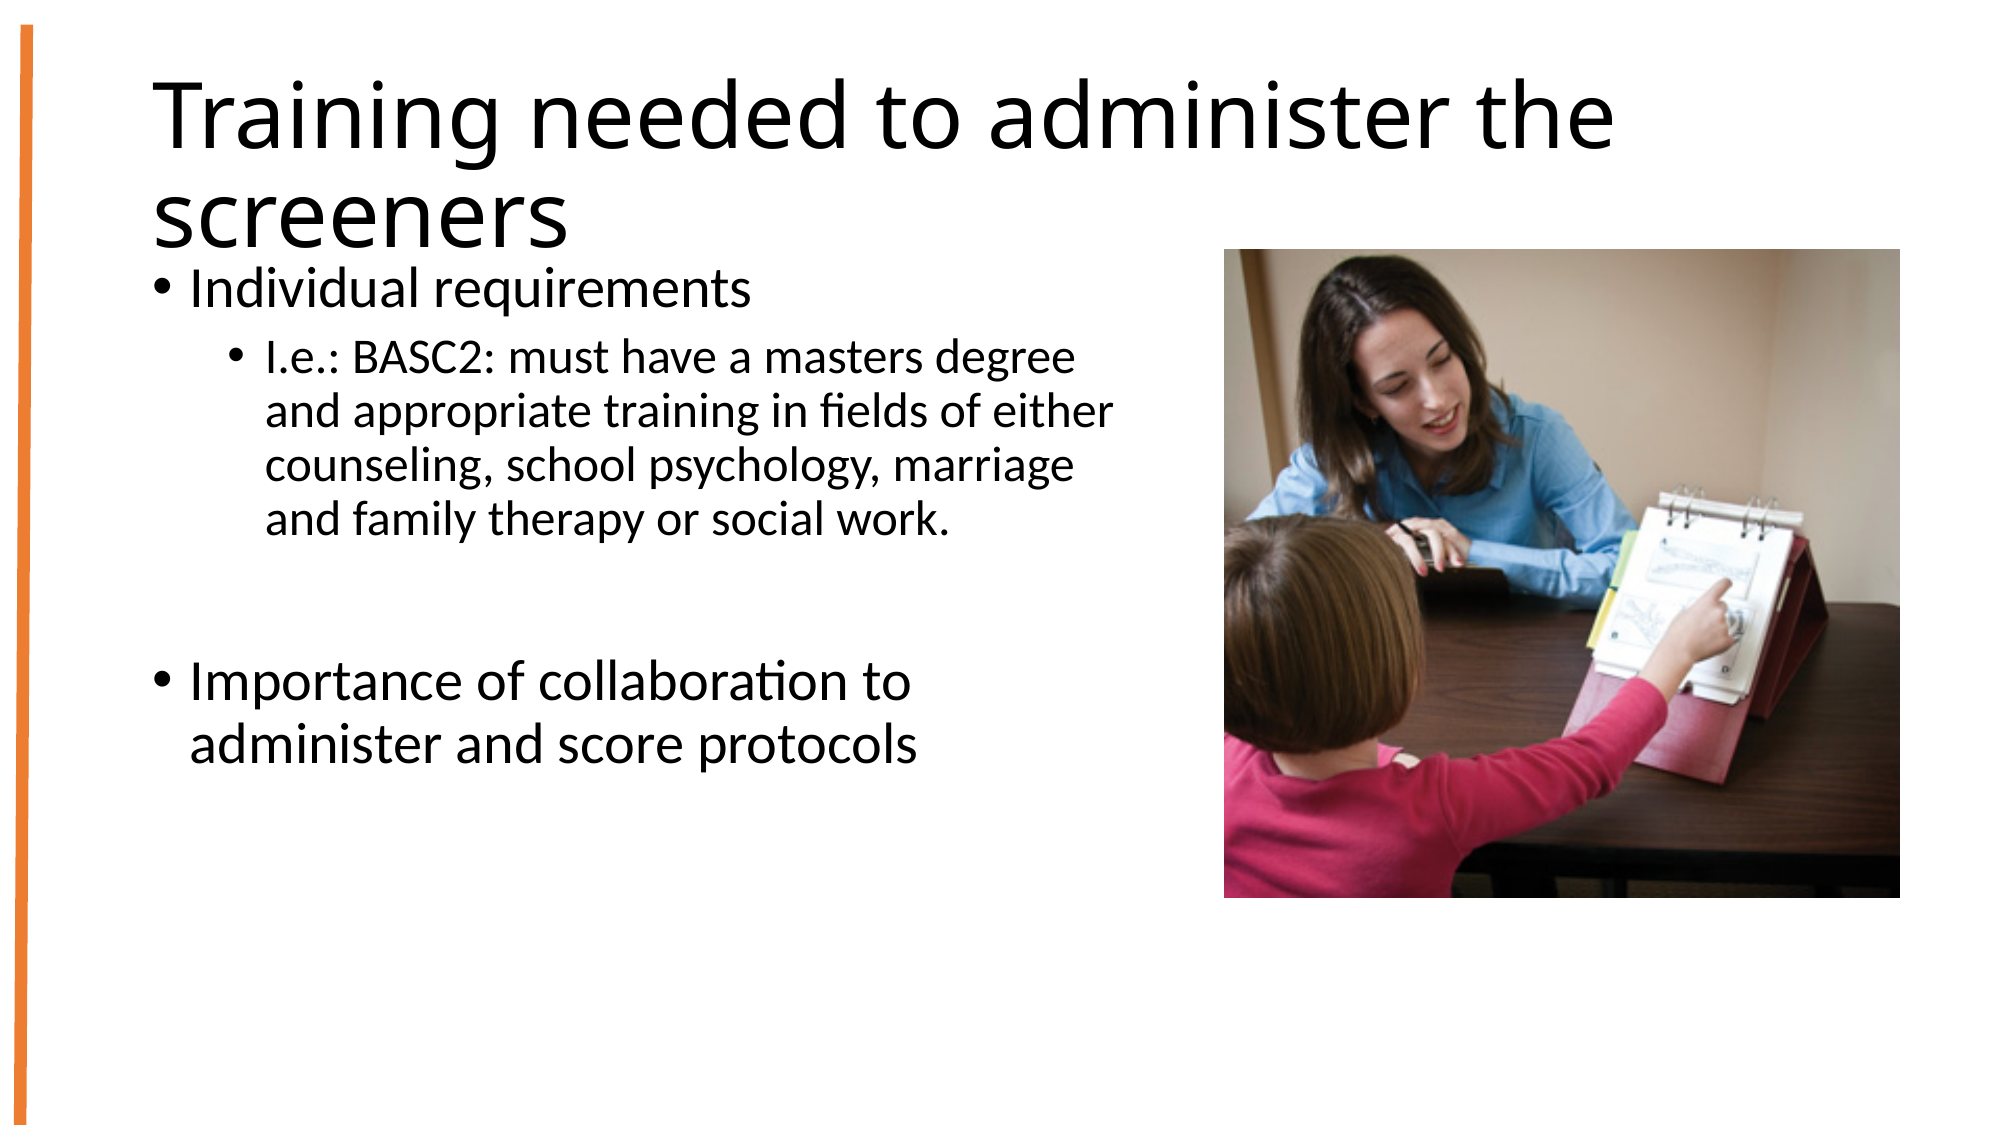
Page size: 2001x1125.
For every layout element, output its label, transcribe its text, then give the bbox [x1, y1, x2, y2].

picture [1224, 249, 1900, 898]
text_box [20, 24, 27, 1125]
title Training needed to administer the screeners [137, 59, 1863, 278]
list Individual requirements I.e.: BASC2: must have a masters degree and appropriate training in fields of either counseling, school psychology, marriage and family therapy or social work. Importance of collaboration to administer and score protocols [137, 249, 1166, 964]
